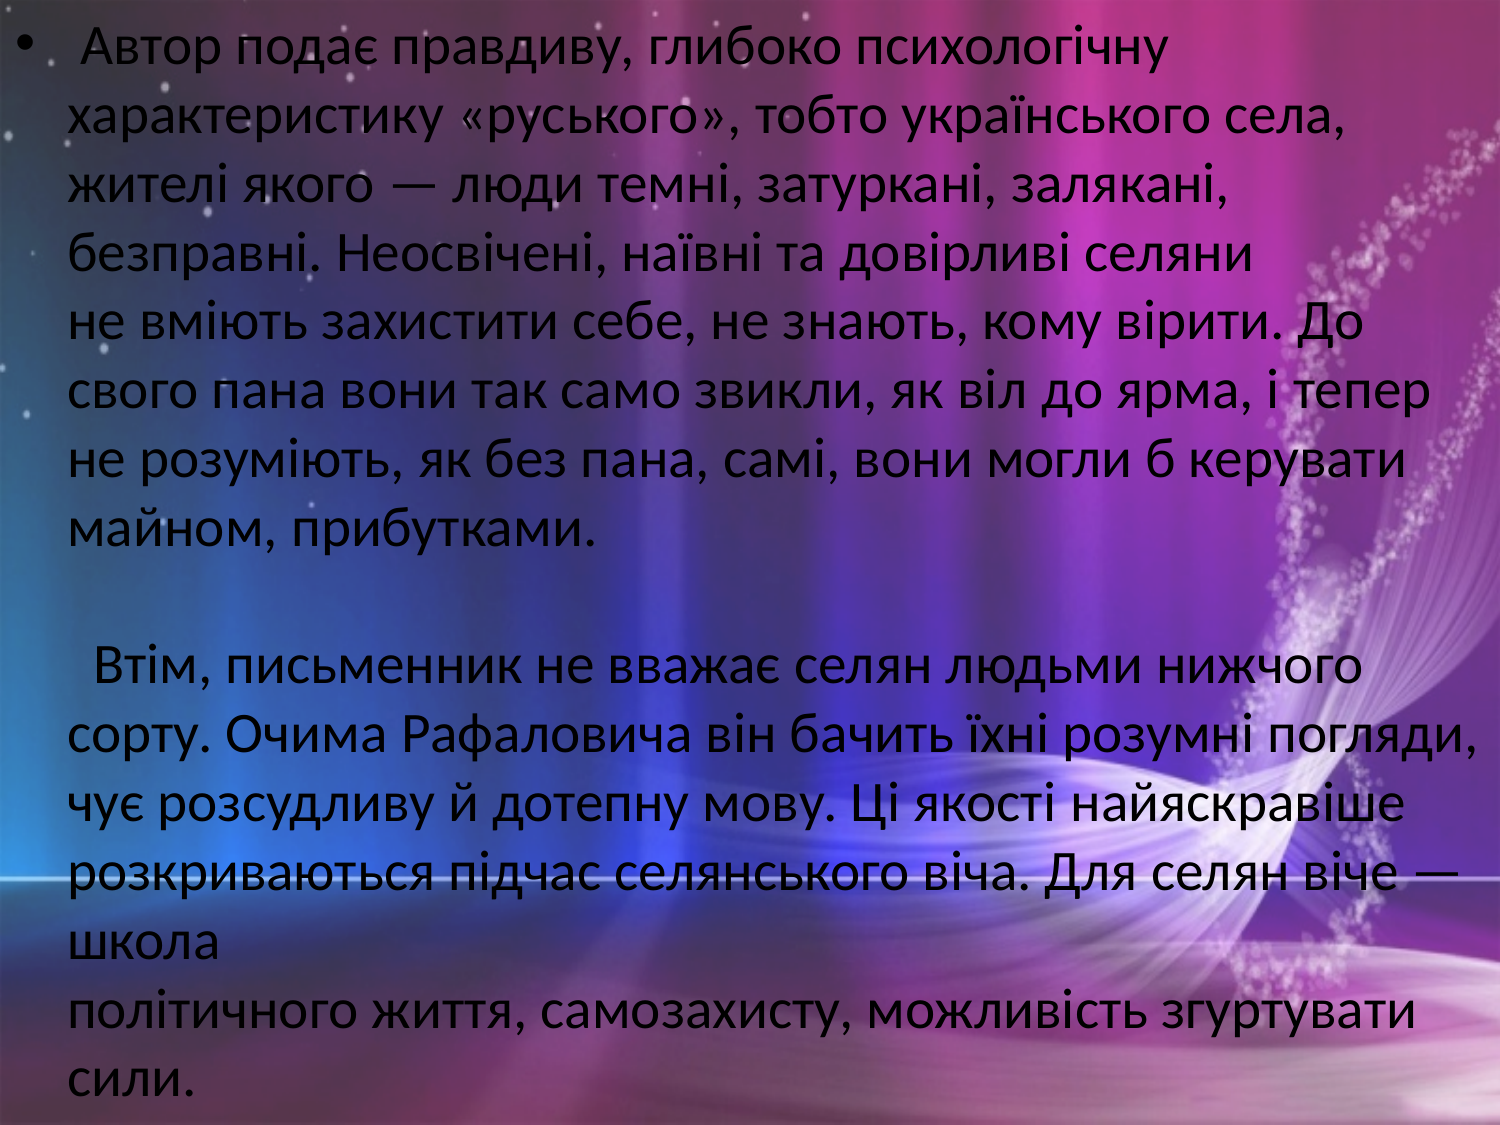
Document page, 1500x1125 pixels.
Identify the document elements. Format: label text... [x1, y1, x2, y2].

list Автор подає правдиву, глибоко психологічну характеристику «руського», тобто українського села, жителі якого — люди темні, затуркані, залякані, безправні. Неосвічені, наївні та довірливі селяни не вміють захистити себе, не знають, кому вірити. До свого пана вони так само звикли, як віл до ярма, і тепер не розуміють, як без пана, самі, вони могли б керувати майном, прибутками. Втім, письменник не вважає селян людьми нижчого сорту. Очима Рафаловича він бачить їхні розумні погляди, чує розсудливу й дотепну мову. Ці якості найяскравіше розкриваються підчас селянського віча. Для селян віче — школа політичного життя, самозахисту, можливість згуртувати сили. [0, 0, 1500, 1125]
